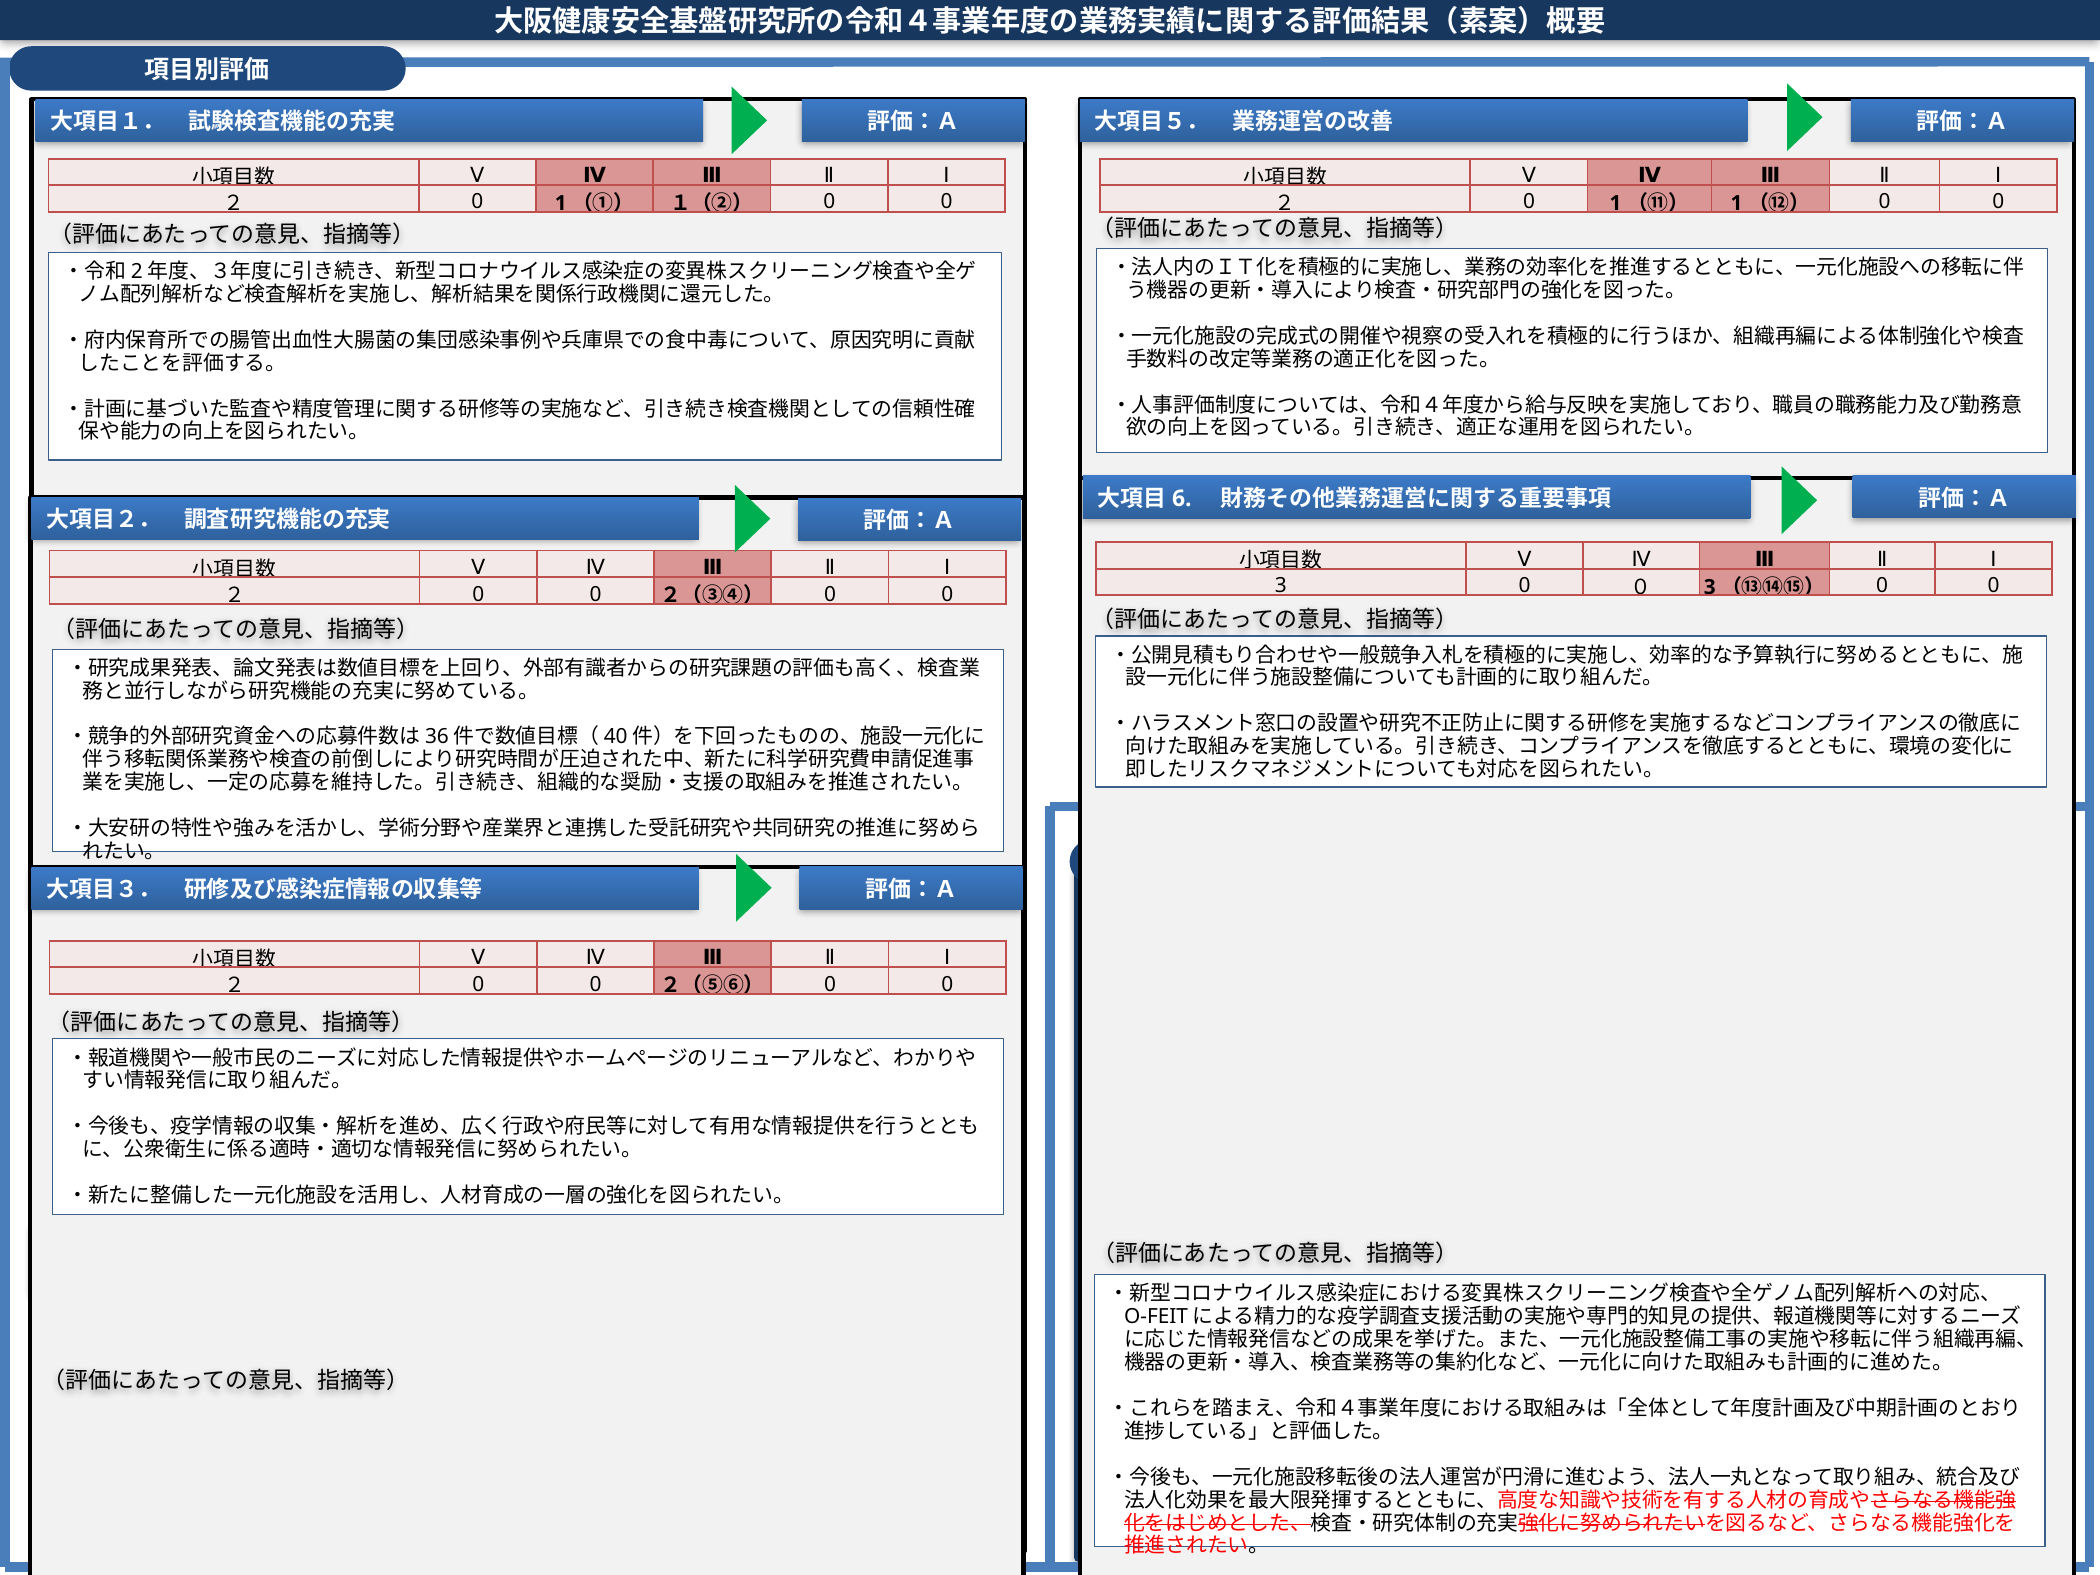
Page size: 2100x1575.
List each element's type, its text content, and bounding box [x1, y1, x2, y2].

table_cell 0 [420, 578, 536, 603]
table_header Ⅴ [1471, 160, 1587, 184]
text_box （評価にあたっての意見、指摘等） [32, 1003, 1000, 1041]
table_cell ２ [49, 186, 418, 211]
text_box ・公開見積もり合わせや一般競争入札を積極的に実施し、効率的な予算執行に努めるとともに、施設一元化に伴う施設整備についても計画的に取り組んだ。 ・ハラスメント窓口の設置や研究不正防止に関する研修を実施するなどコンプライアンスの徹底に向けた取組みを実施している。引き続き、コンプライアンスを徹底するとともに、環境の変化に即したリスクマネジメントについても対応を図られたい。 [1094, 634, 2048, 789]
text_box ・新型コロナウイルス感染症における変異株スクリーニング検査や全ゲノム配列解析への対応、 O-FEITによる精力的な疫学調査支援活動の実施や専門的知見の提供、報道機関等に対するニーズに応じた情報発信などの成果を挙げた。また、一元化施設整備工事の実施や移転に伴う組織再編、機器の更新・導入、検査業務等の集約化など、一元化に向けた取組みも計画的に進めた。 ・これらを踏まえ、令和４事業年度における取組みは「全体として年度計画及び中期計画のとおり進捗している」と評価した。 ・今後も、一元化施設移転後の法人運営が円滑に進むよう、法人一丸となって取り組み、統合及び法人化効果を最大限発揮するとともに、高度な知識や技術を有する人材の育成やさらなる機能強化をはじめとした、検査・研究体制の充実強化に努められたいを図るなど、さらなる機能強化を推進されたい。 [1092, 1277, 2047, 1549]
text_box ・令和2年度、３年度に引き続き、新型コロナウイルス感染症の変異株スクリーニング検査や全ゲノム配列解析など検査解析を実施し、解析結果を関係行政機関に還元した。 ・府内保育所での腸管出血性大腸菌の集団感染事例や兵庫県での食中毒について、原因究明に貢献したことを評価する。 ・計画に基づいた監査や精度管理に関する研修等の実施など、引き続き検査機関としての信頼性確保や能力の向上を図られたい。 [47, 252, 1004, 462]
table_cell 1（⑫） [1712, 186, 1829, 208]
text_box 評価：Ａ [799, 866, 1023, 910]
table_cell 0 [420, 968, 536, 993]
table_header Ⅳ [537, 160, 652, 184]
table_header 小項目数 [49, 160, 418, 184]
table_header Ⅰ [1936, 543, 2051, 568]
table_cell 0 [1830, 570, 1934, 594]
text_box 大阪健康安全基盤研究所の令和４事業年度の業務実績に関する評価結果（素案）概要 [0, 0, 2100, 41]
text_box [28, 865, 1026, 1566]
table_cell 0 [1936, 570, 2051, 594]
text_box ・研究成果発表、論文発表は数値目標を上回り、外部有識者からの研究課題の評価も高く、検査業務と並行しながら研究機能の充実に努めている。 ・競争的外部研究資金への応募件数は36件で数値目標（40件）を下回ったものの、施設一元化に伴う移転関係業務や検査の前倒しにより研究時間が圧迫された中、新たに科学研究費申請促進事業を実施し、一定の応募を維持した。引き続き、組織的な奨励・支援の取組みを推進されたい。 ・大安研の特性や強みを活かし、学術分野や産業界と連携した受託研究や共同研究の推進に努められたい。 [51, 652, 1006, 854]
text_box 大項目２． 調査研究機能の充実 [31, 497, 699, 540]
text_box （評価にあたっての意見、指摘等） [37, 610, 1005, 648]
text_box [29, 97, 1027, 868]
table_header Ⅰ [889, 160, 1004, 184]
table_cell ２（③④） [655, 578, 770, 603]
table_cell ２ [50, 578, 419, 603]
text_box （評価にあたっての意見、指摘等） [1075, 601, 2043, 639]
table_header Ⅲ [1700, 543, 1829, 568]
table_cell 0 [889, 968, 1005, 993]
table_cell 0 [1471, 186, 1587, 208]
table_cell ２（⑤⑥） [655, 968, 770, 993]
table_header Ⅲ [655, 551, 770, 576]
text_box ・報道機関や一般市民のニーズに対応した情報提供やホームページのリニューアルなど、わかりやすい情報発信に取り組んだ。 ・今後も、疫学情報の収集・解析を進め、広く行政や府民等に対して有用な情報提供を行うとともに、公衆衛生に係る適時・適切な情報発信に努められたい。 ・新たに整備した一元化施設を活用し、人材育成の一層の強化を図られたい。 [51, 1037, 1006, 1216]
table_header Ⅳ [1584, 543, 1699, 568]
table_header Ⅴ [420, 160, 535, 184]
text_box 大項目１． 試験検査機能の充実 [35, 99, 704, 142]
table_header Ⅴ [1467, 543, 1582, 568]
table_header Ⅱ [1830, 160, 1939, 184]
text_box [1078, 815, 2076, 1566]
text_box （評価にあたっての意見、指摘等） [33, 215, 1001, 253]
text_box 項目別評価 [10, 74, 408, 93]
table_header Ⅴ [420, 551, 536, 576]
table_cell 3（⑬⑭⑮） [1700, 570, 1829, 594]
table_cell ２ [1101, 186, 1469, 208]
text_box （評価にあたっての意見、指摘等） [26, 1361, 995, 1399]
table_cell 0 [771, 186, 887, 211]
table_cell 0 [538, 578, 653, 603]
table_header Ⅰ [889, 942, 1005, 966]
table_header 小項目数 [1097, 543, 1465, 568]
table_header Ⅳ [538, 942, 653, 966]
table_header Ⅱ [771, 160, 887, 184]
table_cell ２ [50, 968, 419, 993]
table_cell ０ [1584, 570, 1699, 594]
table_cell 1（①） [537, 186, 652, 211]
table_header Ⅰ [1940, 160, 2056, 184]
text_box [732, 482, 773, 555]
text_box [734, 852, 774, 924]
table_header 小項目数 [50, 942, 419, 966]
table_header Ⅲ [654, 160, 770, 184]
table_header Ⅱ [772, 551, 888, 576]
table_header Ⅲ [1712, 160, 1829, 184]
text_box 全体評価 [1067, 841, 1078, 882]
text_box [1078, 476, 2076, 805]
table_cell 3 [1097, 570, 1465, 594]
table_header Ⅱ [1830, 543, 1934, 568]
text_box [1779, 464, 1820, 537]
table_header 小項目数 [1101, 160, 1469, 184]
text_box 評価：Ａ [798, 498, 1022, 541]
table_header Ⅳ [538, 551, 653, 576]
text_box ・法人内のＩＴ化を積極的に実施し、業務の効率化を推進するとともに、一元化施設への移転に伴う機器の更新・導入により検査・研究部門の強化を図った。 ・一元化施設の完成式の開催や視察の受入れを積極的に行うほか、組織再編による体制強化や検査手数料の改定等業務の適正化を図った。 ・人事評価制度については、令和４年度から給与反映を実施しており、職員の職務能力及び勤務意欲の向上を図っている。引き続き、適正な運用を図られたい。 [1094, 246, 2049, 454]
table_cell 0 [889, 578, 1005, 603]
text_box 評価：Ａ [1850, 99, 2075, 142]
text_box （評価にあたっての意見、指摘等） [1075, 209, 2043, 247]
table_header 小項目数 [50, 551, 419, 576]
text_box 評価：Ａ [801, 99, 1025, 142]
text_box 評価：Ａ [1852, 475, 2076, 518]
table_cell 0 [889, 186, 1004, 211]
table_cell 0 [420, 186, 535, 211]
table_cell 0 [772, 578, 888, 603]
text_box [1078, 97, 2076, 476]
text_box 大項目３． 研修及び感染症情報の収集等 [31, 867, 699, 910]
table_cell 0 [1940, 186, 2056, 211]
text_box 大項目6. 財務その他業務運営に関する重要事項 [1082, 475, 1751, 519]
table_header Ⅰ [889, 551, 1005, 576]
text_box [729, 84, 770, 157]
text_box 大項目５． 業務運営の改善 [1079, 99, 1748, 142]
table_cell 0 [1830, 186, 1939, 208]
table_header Ⅳ [1588, 160, 1711, 184]
table_cell 0 [538, 968, 653, 993]
table_cell 1（⑪） [1588, 186, 1711, 208]
table_header Ⅲ [655, 942, 770, 966]
table_cell 0 [1467, 570, 1582, 594]
table_cell １（②） [654, 186, 770, 211]
table_header Ⅴ [420, 942, 536, 966]
table_header Ⅱ [772, 942, 888, 966]
table_cell 0 [772, 968, 888, 993]
text_box [1785, 81, 1825, 153]
text_box 項目別評価 [8, 44, 407, 60]
text_box [28, 495, 1026, 865]
text_box （評価にあたっての意見、指摘等） [1076, 1234, 2044, 1275]
